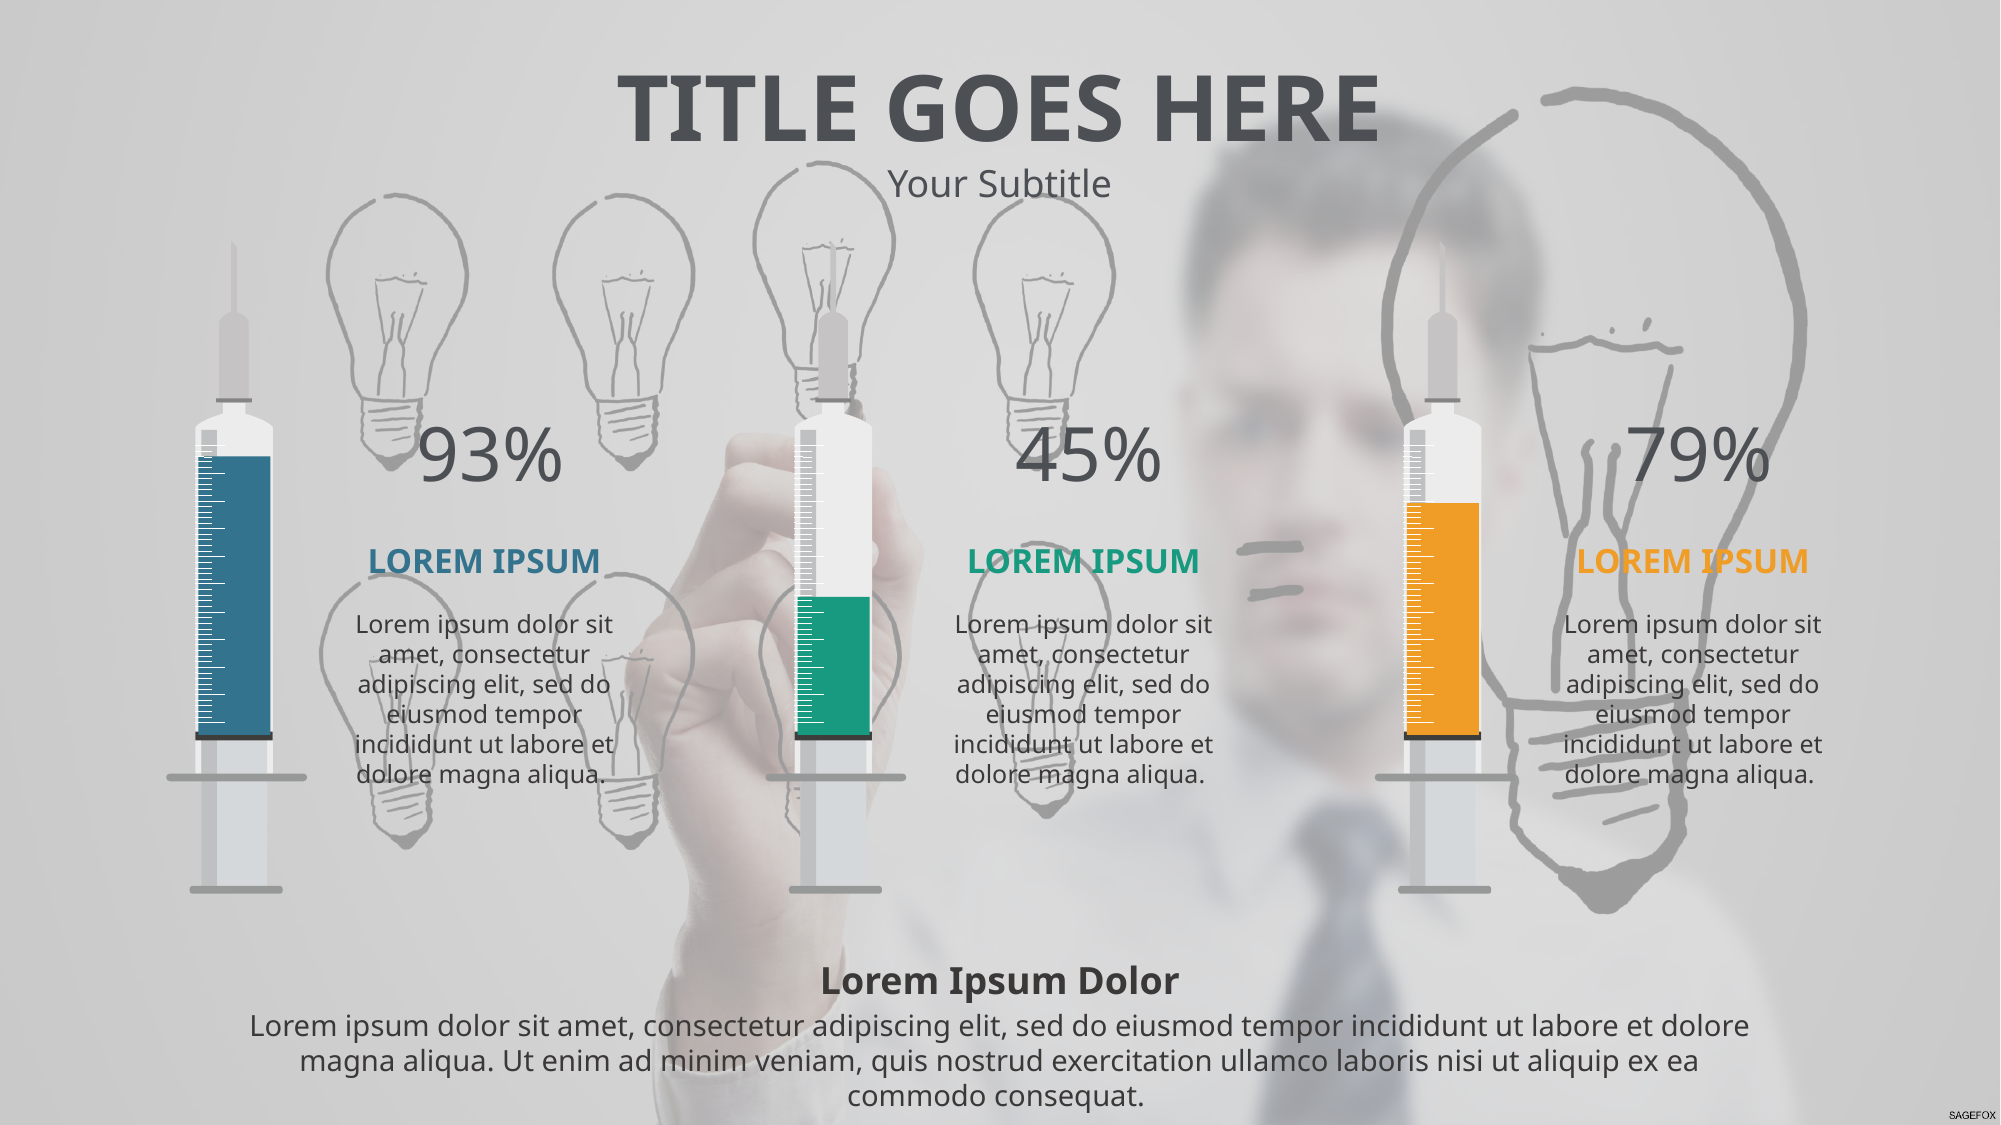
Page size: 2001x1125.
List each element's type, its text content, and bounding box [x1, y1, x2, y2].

text_box 79% [1593, 399, 1805, 504]
text_box 45% [984, 399, 1196, 504]
text_box Lorem Ipsum Dolor Lorem ipsum dolor sit amet, consectetur adipiscing elit, sed do eiusmod tempor incididunt ut labore et dolore magna aliqua. Ut enim ad minim veniam, quis nostrud exercitation ullamco laboris nisi ut aliquip ex ea commodo consequat. [229, 949, 1771, 1120]
text_box LOREM IPSUM Lorem ipsum dolor sit amet, consectetur adipiscing elit, sed do eiusmod tempor incididunt ut labore et dolore magna aliqua. [1545, 533, 1841, 796]
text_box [765, 240, 907, 894]
picture [1925, 0, 2001, 1125]
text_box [1403, 445, 1433, 723]
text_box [195, 445, 225, 723]
text_box LOREM IPSUM Lorem ipsum dolor sit amet, consectetur adipiscing elit, sed do eiusmod tempor incididunt ut labore et dolore magna aliqua. [936, 533, 1232, 796]
text_box 93% [385, 399, 597, 504]
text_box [166, 240, 308, 894]
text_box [1374, 240, 1516, 894]
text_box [794, 445, 824, 723]
text_box TITLE GOES HERE Your Subtitle [548, 42, 1452, 212]
text_box LOREM IPSUM Lorem ipsum dolor sit amet, consectetur adipiscing elit, sed do eiusmod tempor incididunt ut labore et dolore magna aliqua. [336, 533, 633, 796]
